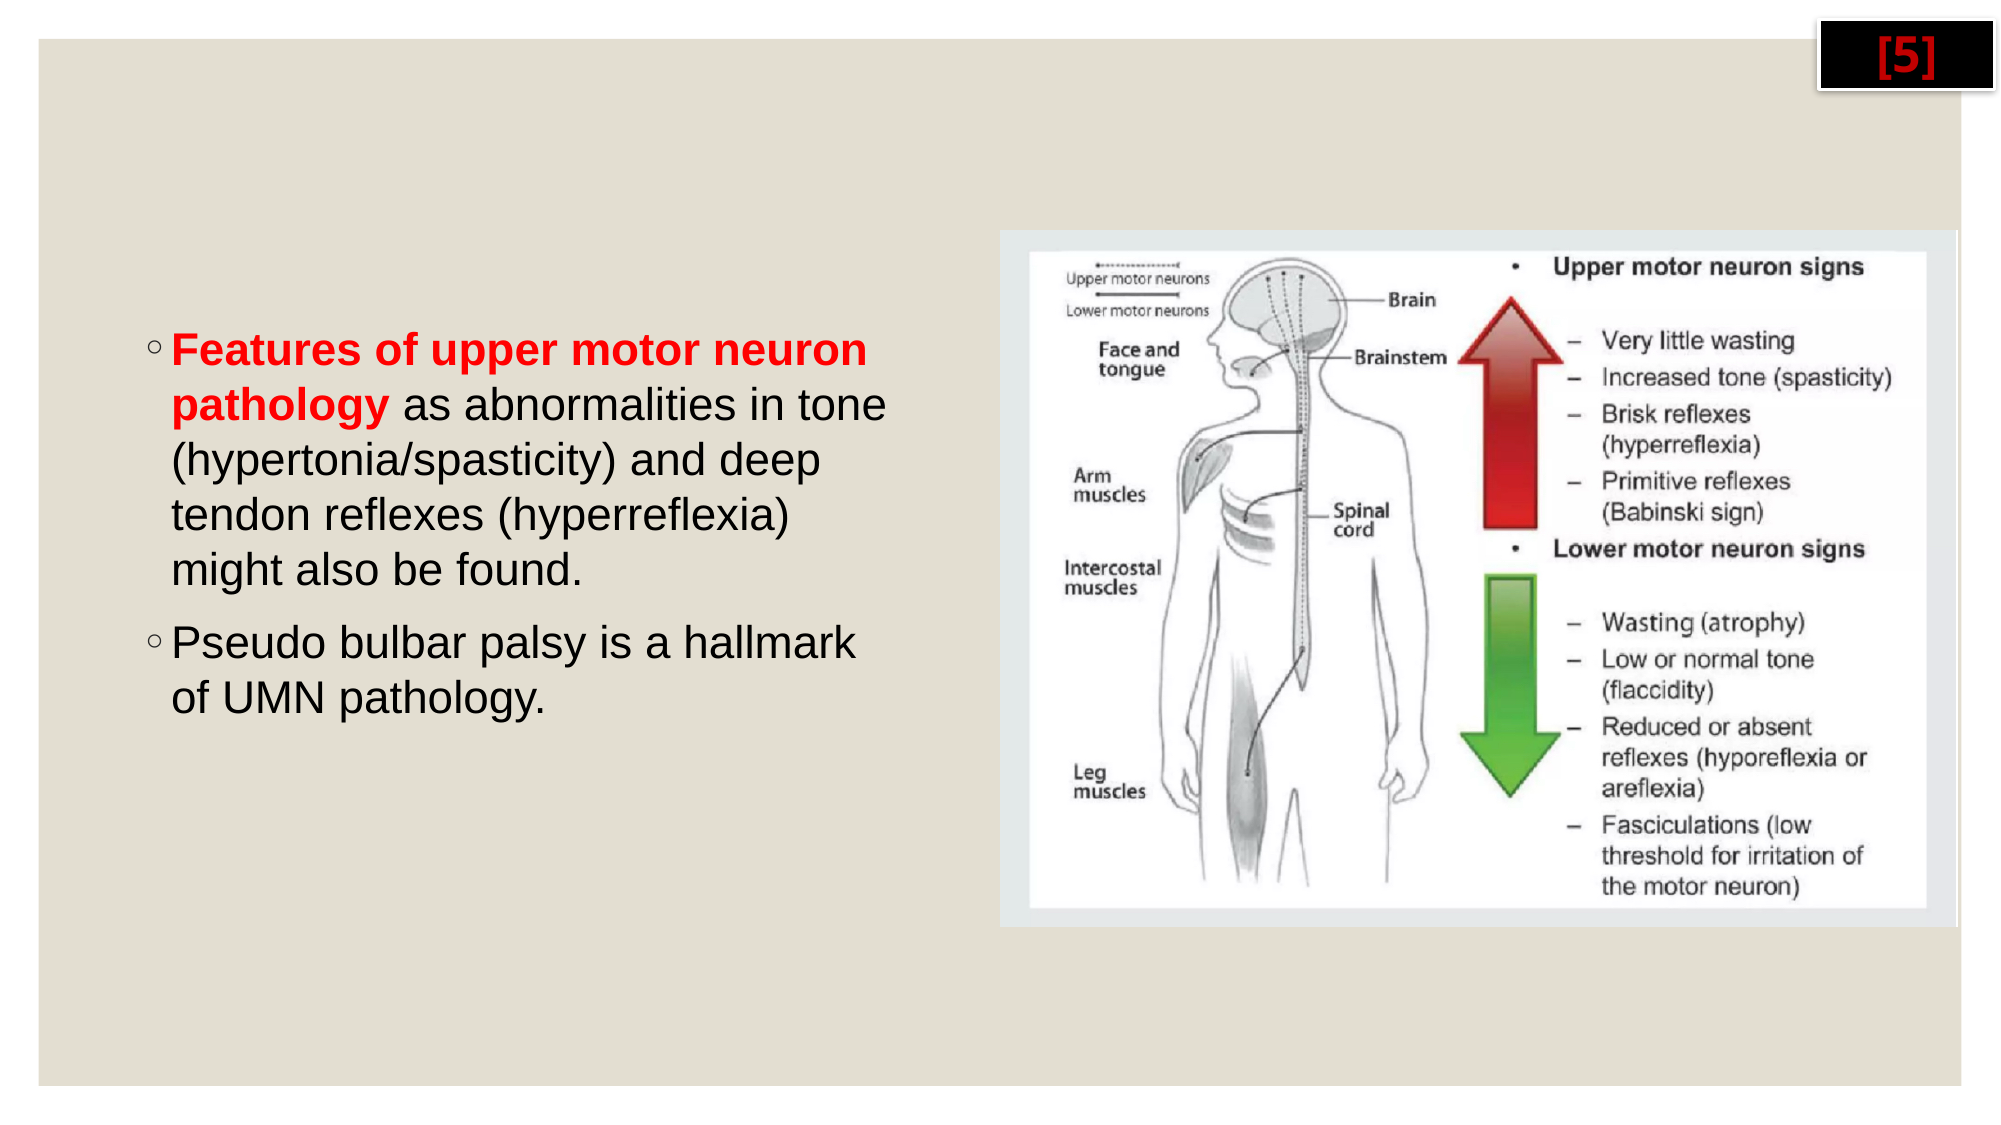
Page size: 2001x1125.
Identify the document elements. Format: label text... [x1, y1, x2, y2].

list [1000, 230, 1958, 927]
list Features of upper motor neuron pathology as abnormalities in tone (hypertonia/spasticity) and deep tendon reflexes (hyperreflexia) might also be found. Pseudo bulbar palsy is a hallmark of UMN pathology. [126, 311, 907, 845]
text_box [5] [1817, 18, 1996, 91]
